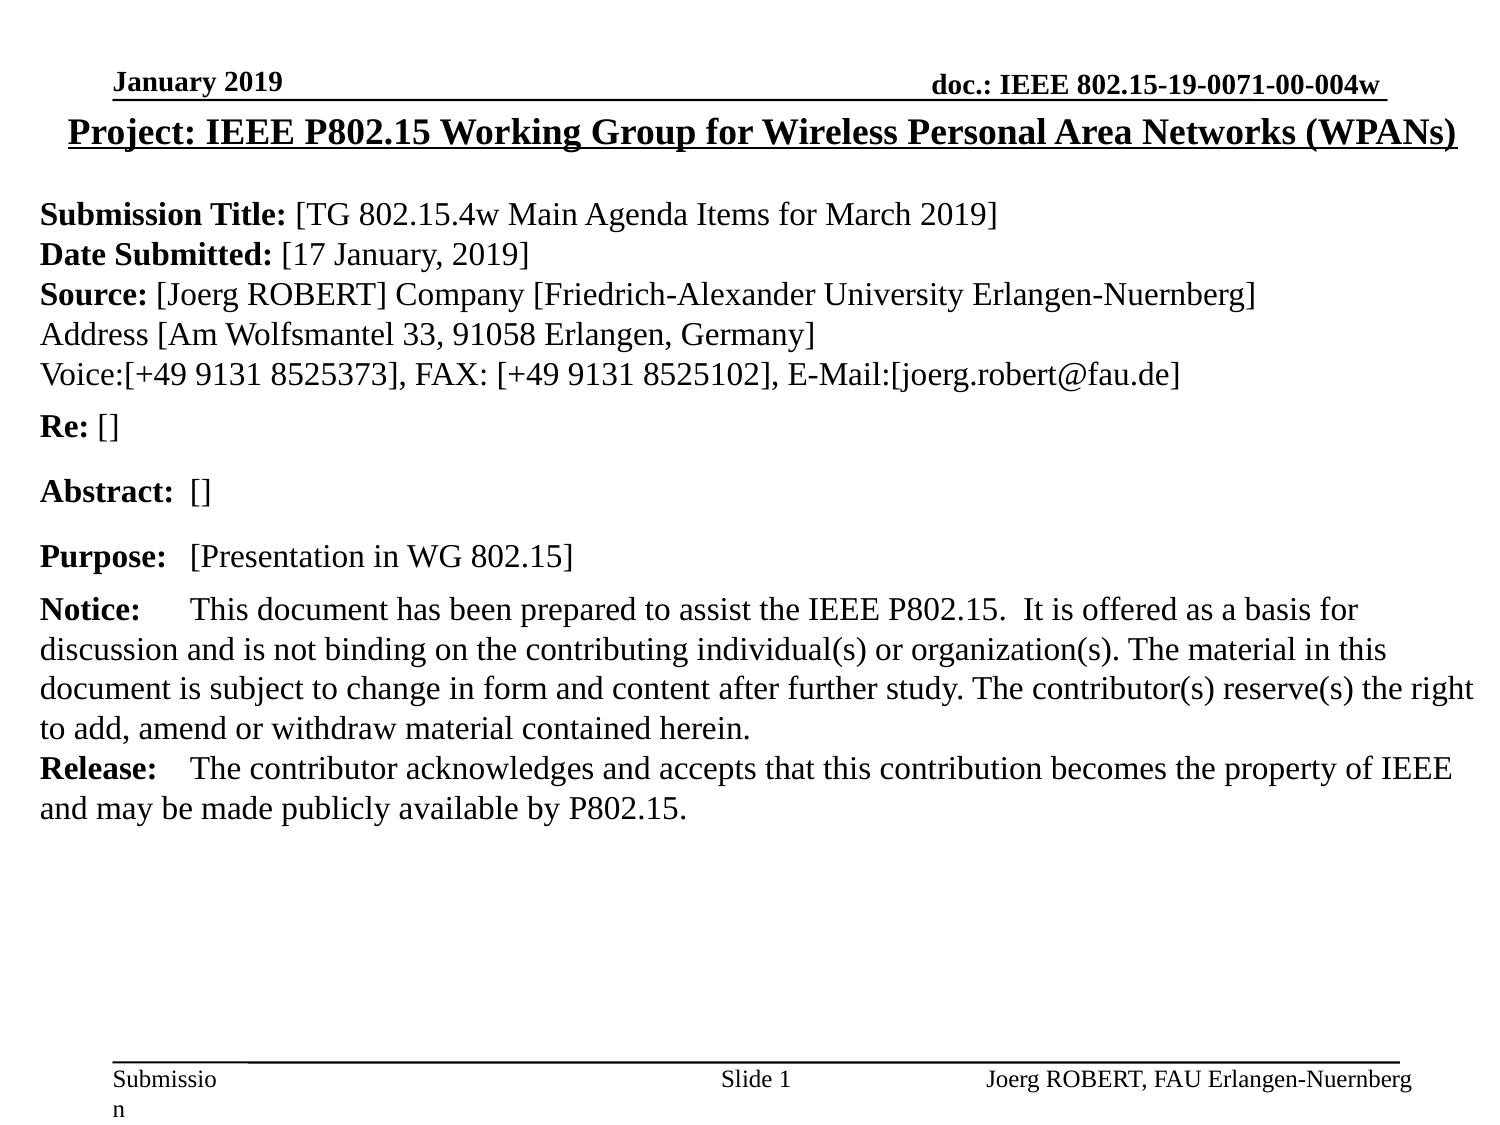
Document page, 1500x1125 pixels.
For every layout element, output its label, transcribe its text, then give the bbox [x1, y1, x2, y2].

slide_number Slide 1 [712, 1062, 800, 1093]
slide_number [112, 62, 375, 98]
text_box Project: IEEE P802.15 Working Group for Wireless Personal Area Networks (WPANs) Submission Title: [TG 802.15.4w Main Agenda Items for March 2019] Date Submitted: [17 January, 2019] Source: [Joerg ROBERT] Company [Friedrich-Alexander University Erlangen-Nuernberg] Address [Am Wolfsmantel 33, 91058 Erlangen, Germany] Voice:[+49 9131 8525373], FAX: [+49 9131 8525102], E-Mail:[joerg.robert@fau.de] Re: [] Abstract: [] Purpose: [Presentation in WG 802.15] Notice: This document has been prepared to assist the IEEE P802.15. It is offered as a basis for discussion and is not binding on the contributing individual(s) or organization(s). The material in this document is subject to change in form and content after further study. The contributor(s) reserve(s) the right to add, amend or withdraw material contained herein. Release: The contributor acknowledges and accepts that this contribution becomes the property of IEEE and may be made publicly available by P802.15. [24, 99, 1500, 834]
footer Joerg ROBERT, FAU Erlangen-Nuernberg [900, 1062, 1413, 1093]
